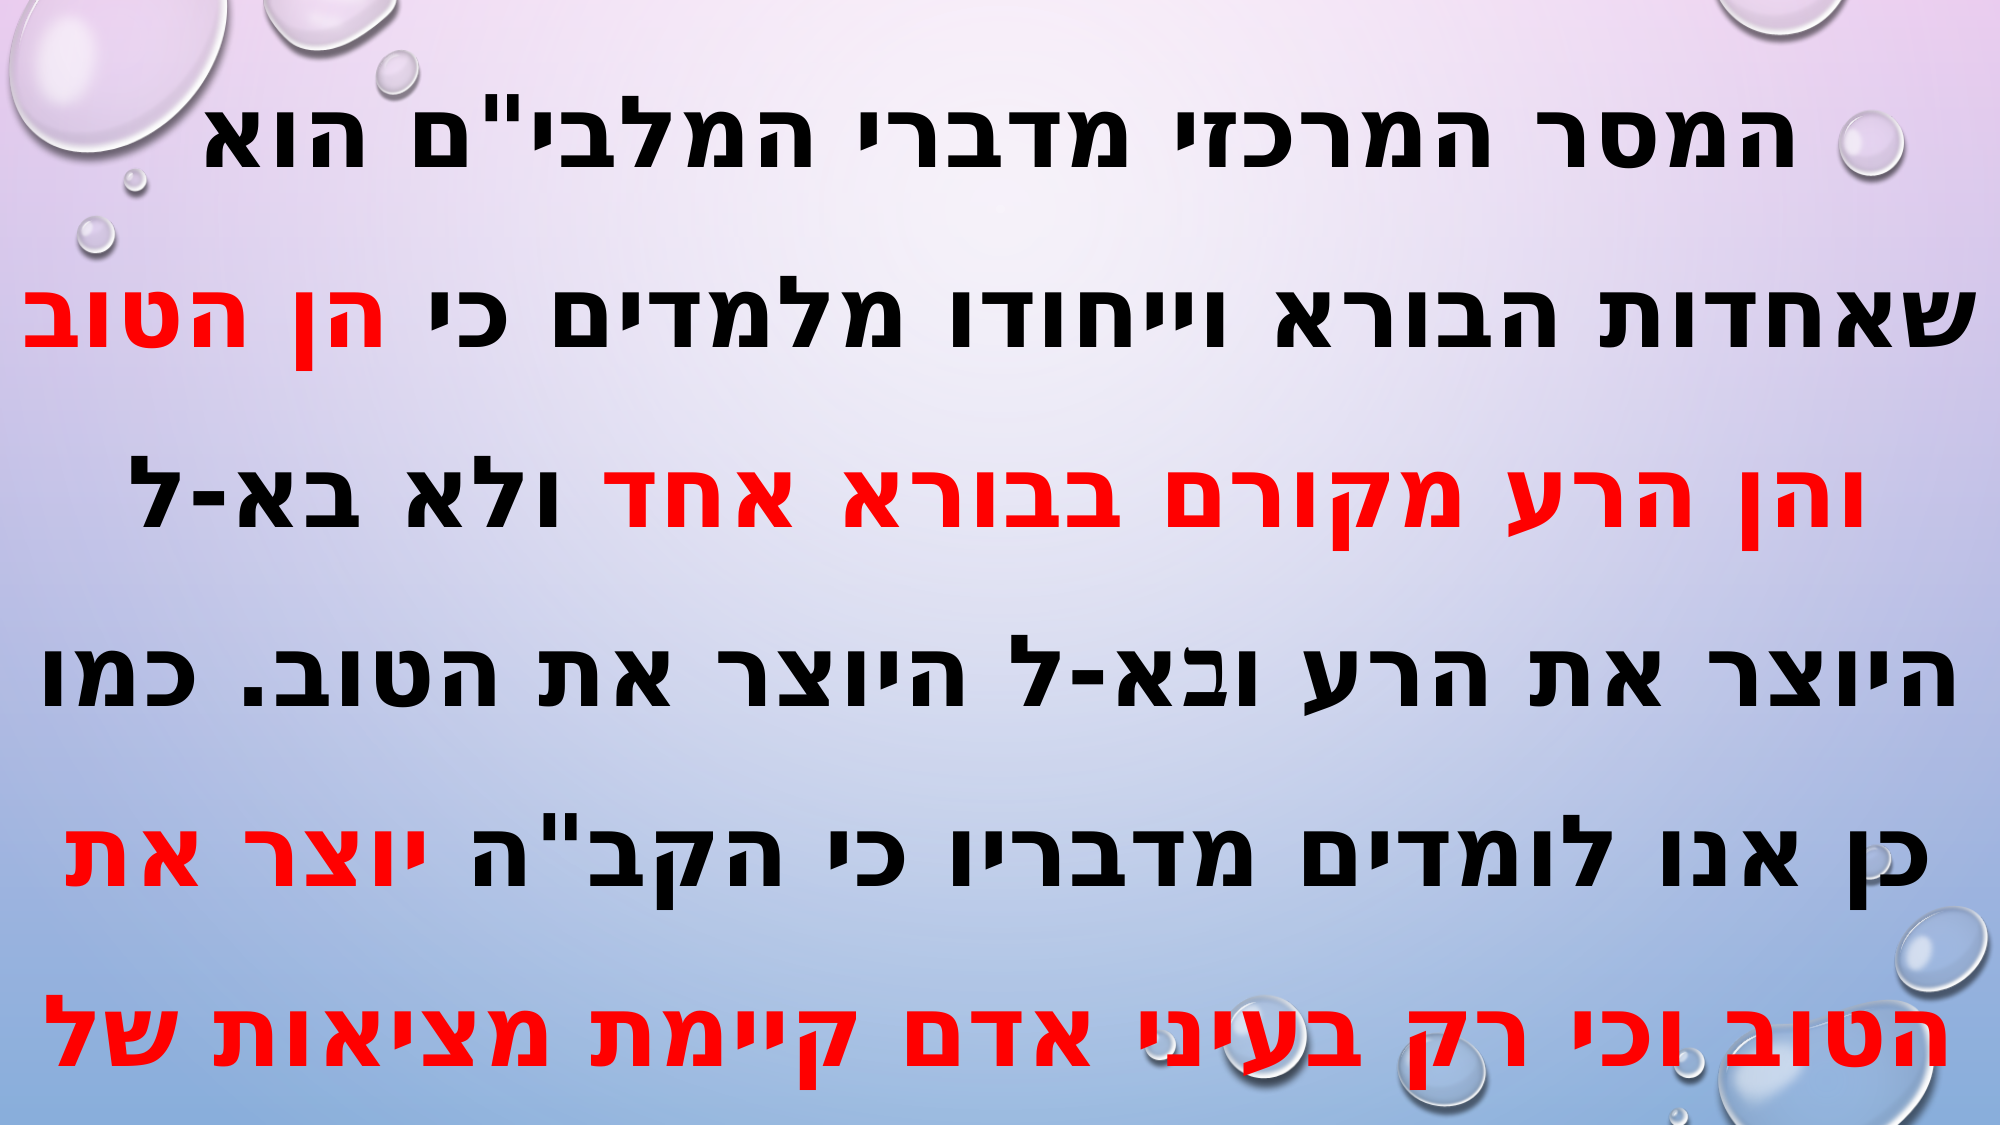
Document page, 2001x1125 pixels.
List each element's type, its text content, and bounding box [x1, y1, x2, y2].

text_box המסר המרכזי מדברי המלבי"ם הוא שאחדות הבורא וייחודו מלמדים כי הן הטוב והן הרע מקורם בבורא אחד ולא בא-ל היוצר את הרע ובא-ל היוצר את הטוב. כמו כן אנו לומדים מדבריו כי הקב"ה יוצר את הטוב וכי רק בעיני אדם קיימת מציאות של רוע. כל הנראה בעיני האדם לכאורה כרע, מכוון "לצורך תיקון ובניין". [0, 0, 2000, 1125]
